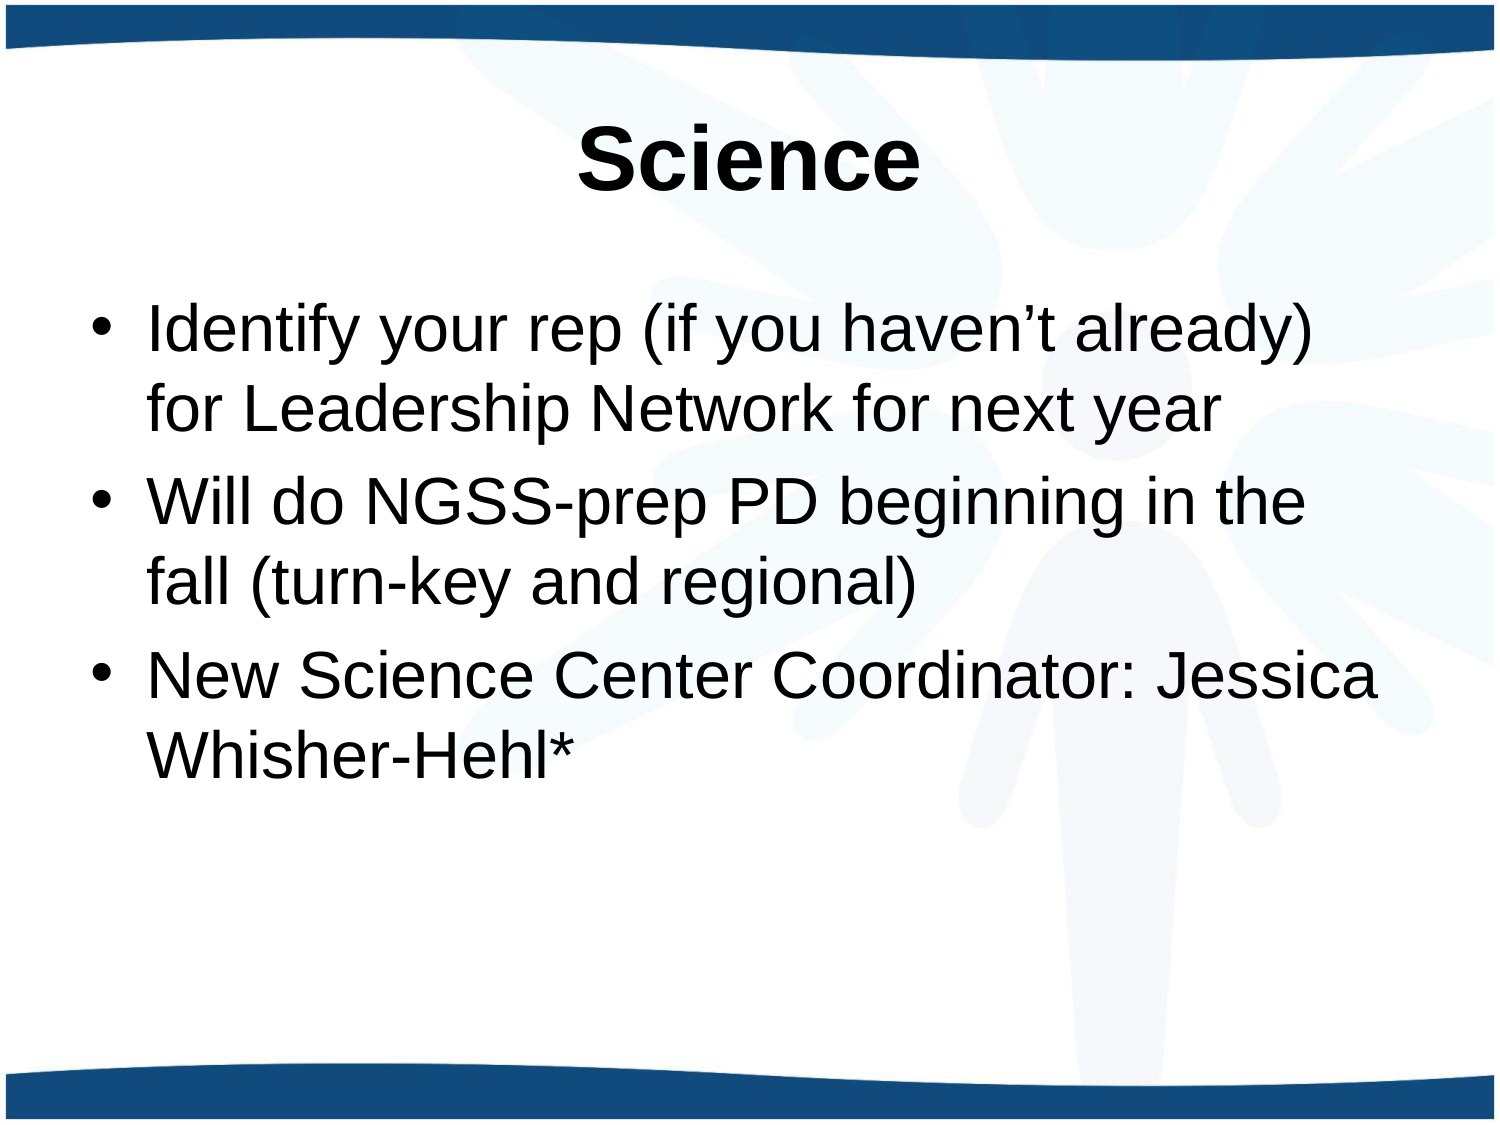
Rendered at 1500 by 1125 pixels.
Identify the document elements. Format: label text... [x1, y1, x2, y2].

list Identify your rep (if you haven’t already) for Leadership Network for next year Will do NGSS-prep PD beginning in the fall (turn-key and regional) New Science Center Coordinator: Jessica Whisher-Hehl* [75, 277, 1425, 1020]
title Science [75, 59, 1425, 248]
picture [0, 0, 1500, 1125]
